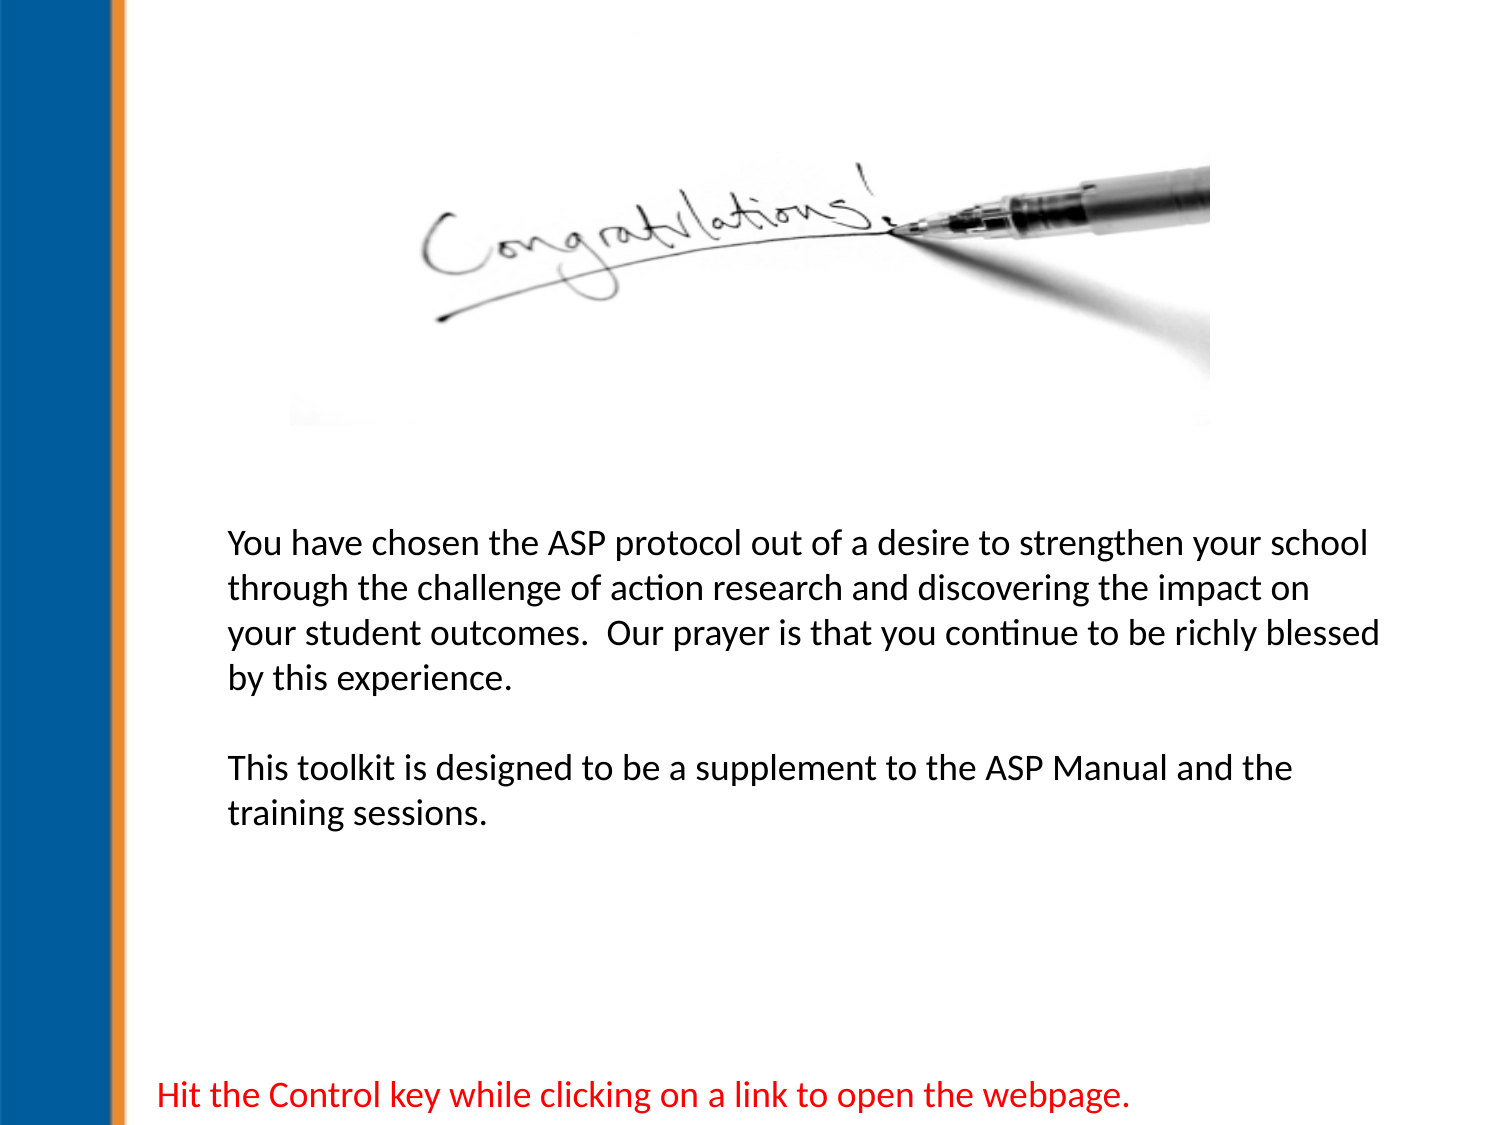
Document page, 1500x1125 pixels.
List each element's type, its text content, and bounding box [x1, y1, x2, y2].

text_box Hit the Control key while clicking on a link to open the webpage. [142, 1063, 1147, 1123]
picture [0, 0, 1500, 1125]
text_box You have chosen the ASP protocol out of a desire to strengthen your school through the challenge of action research and discovering the impact on your student outcomes. Our prayer is that you continue to be richly blessed by this experience. This toolkit is designed to be a supplement to the ASP Manual and the training sessions. [213, 510, 1403, 886]
